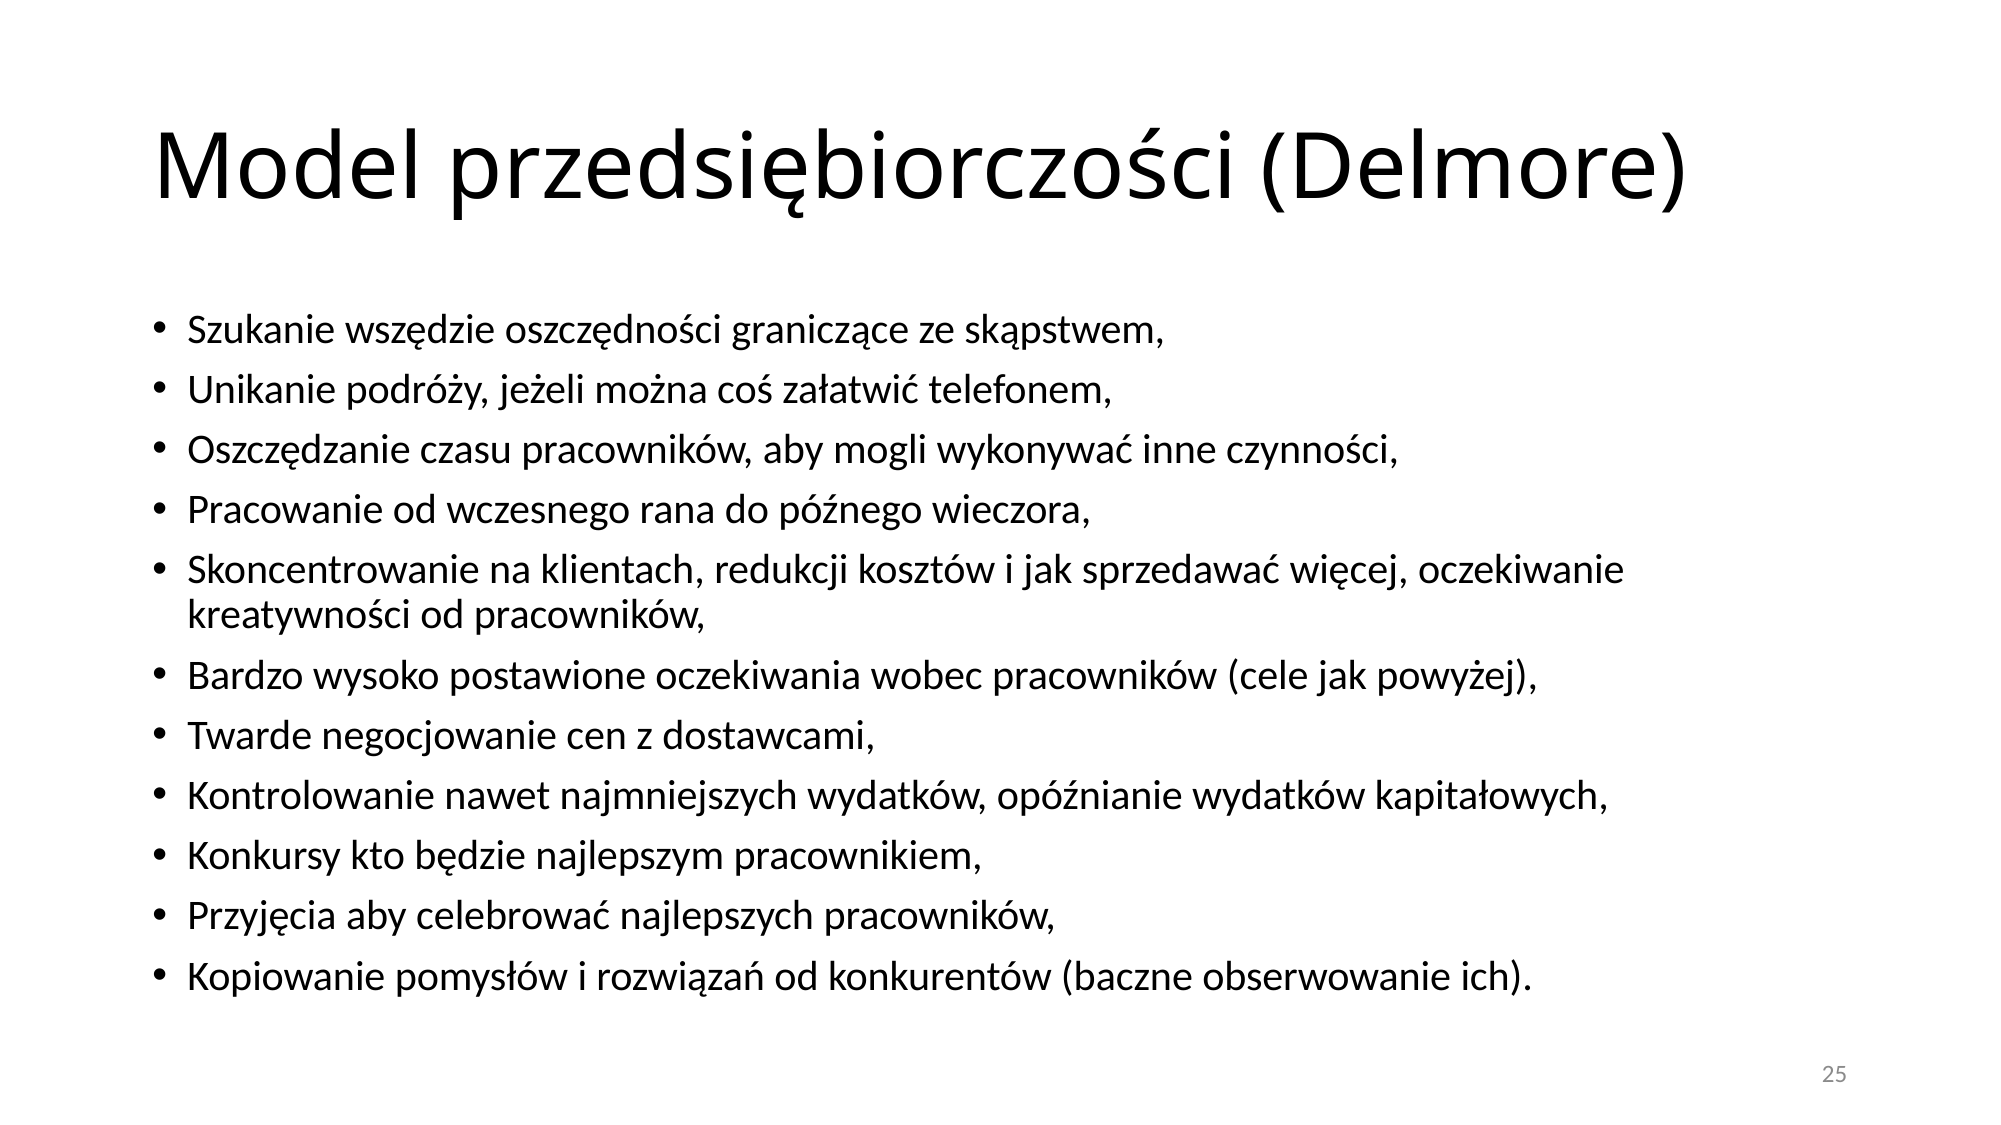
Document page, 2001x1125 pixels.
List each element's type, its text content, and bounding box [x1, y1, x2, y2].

slide_number 25 [1412, 1042, 1863, 1103]
title Model przedsiębiorczości (Delmore) [137, 59, 1863, 278]
list Szukanie wszędzie oszczędności graniczące ze skąpstwem, Unikanie podróży, jeżeli można coś załatwić telefonem, Oszczędzanie czasu pracowników, aby mogli wykonywać inne czynności, Pracowanie od wczesnego rana do późnego wieczora, Skoncentrowanie na klientach, redukcji kosztów i jak sprzedawać więcej, oczekiwanie kreatywności od pracowników, Bardzo wysoko postawione oczekiwania wobec pracowników (cele jak powyżej), Twarde negocjowanie cen z dostawcami, Kontrolowanie nawet najmniejszych wydatków, opóźnianie wydatków kapitałowych, Konkursy kto będzie najlepszym pracownikiem, Przyjęcia aby celebrować najlepszych pracowników, Kopiowanie pomysłów i rozwiązań od konkurentów (baczne obserwowanie ich). [137, 299, 1863, 1014]
